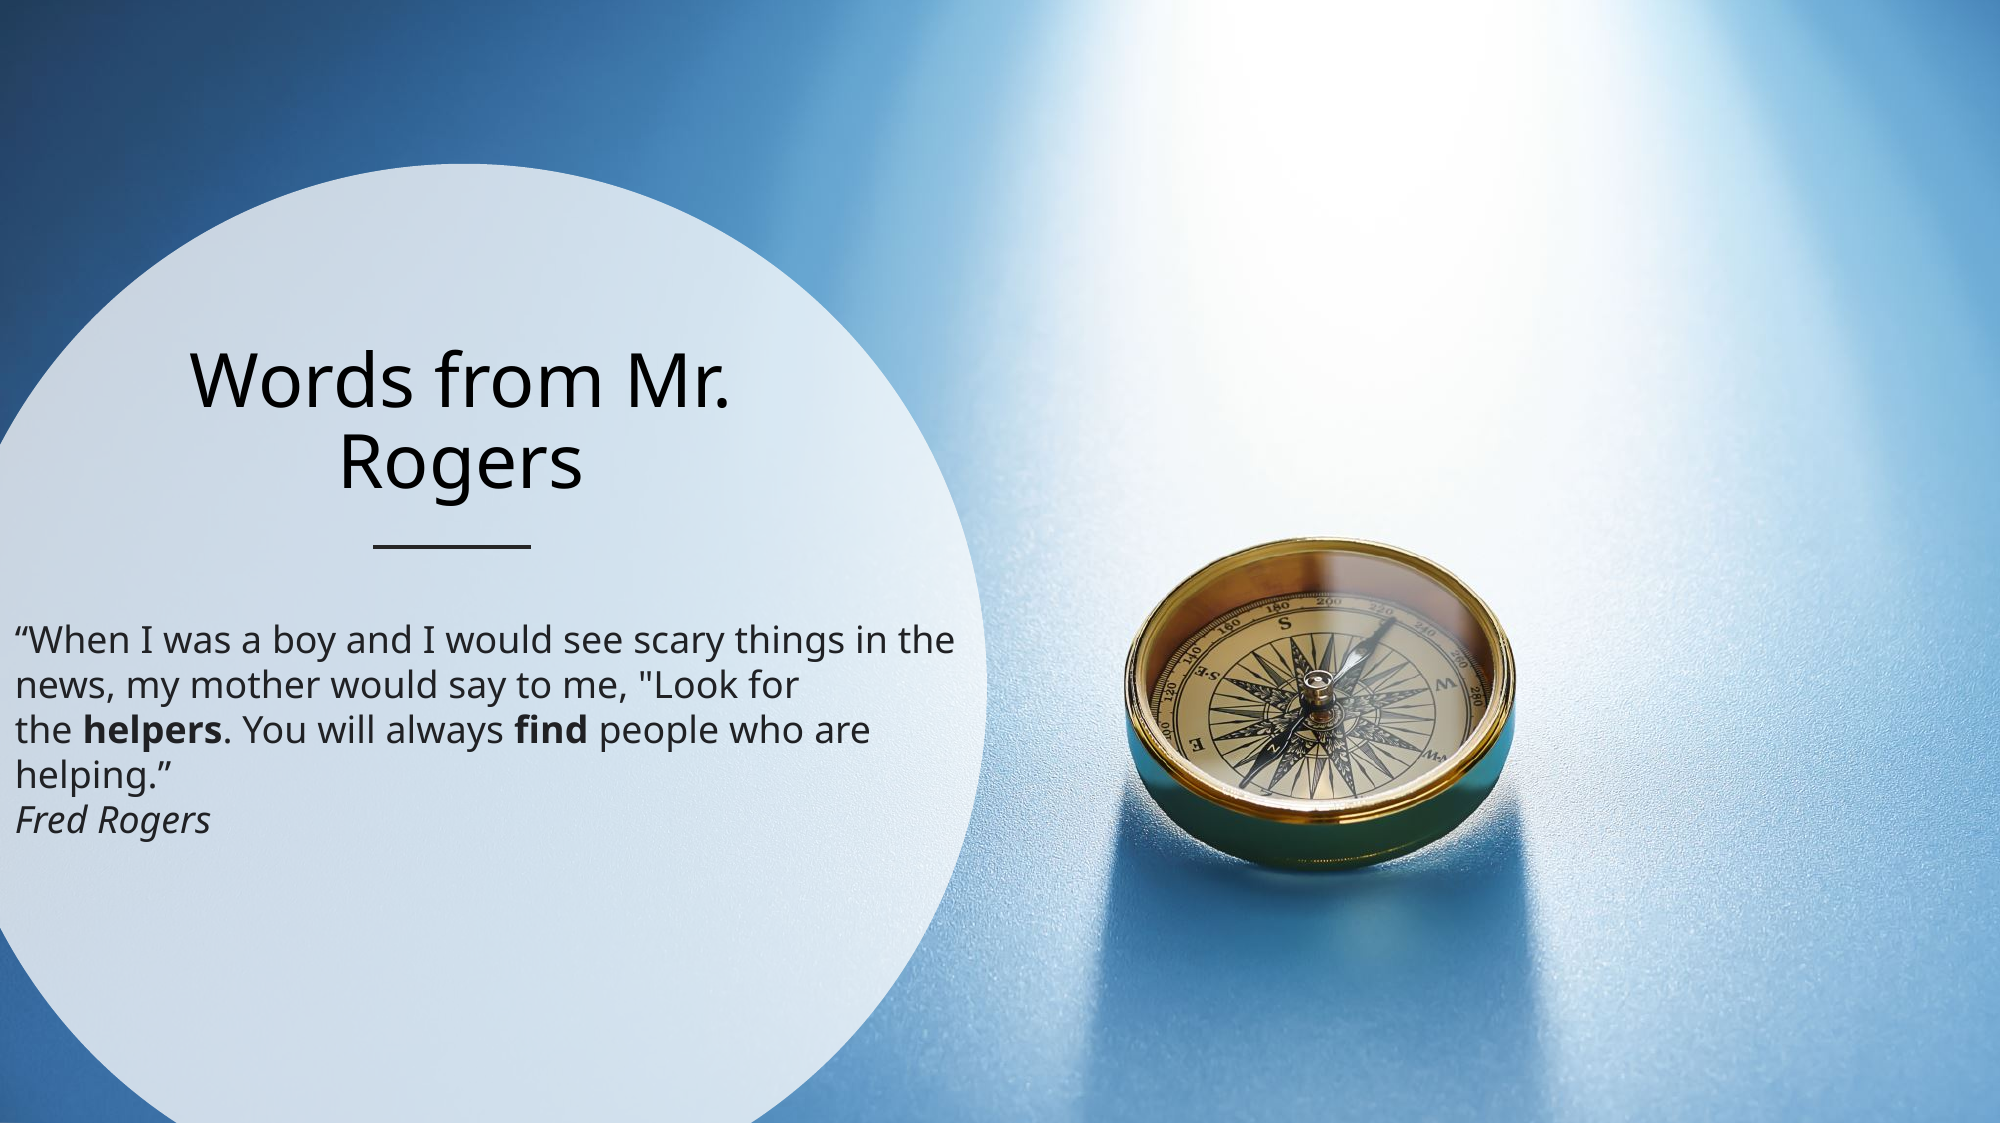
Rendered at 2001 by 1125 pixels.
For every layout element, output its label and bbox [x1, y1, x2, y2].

list [0, 0, 2000, 1124]
